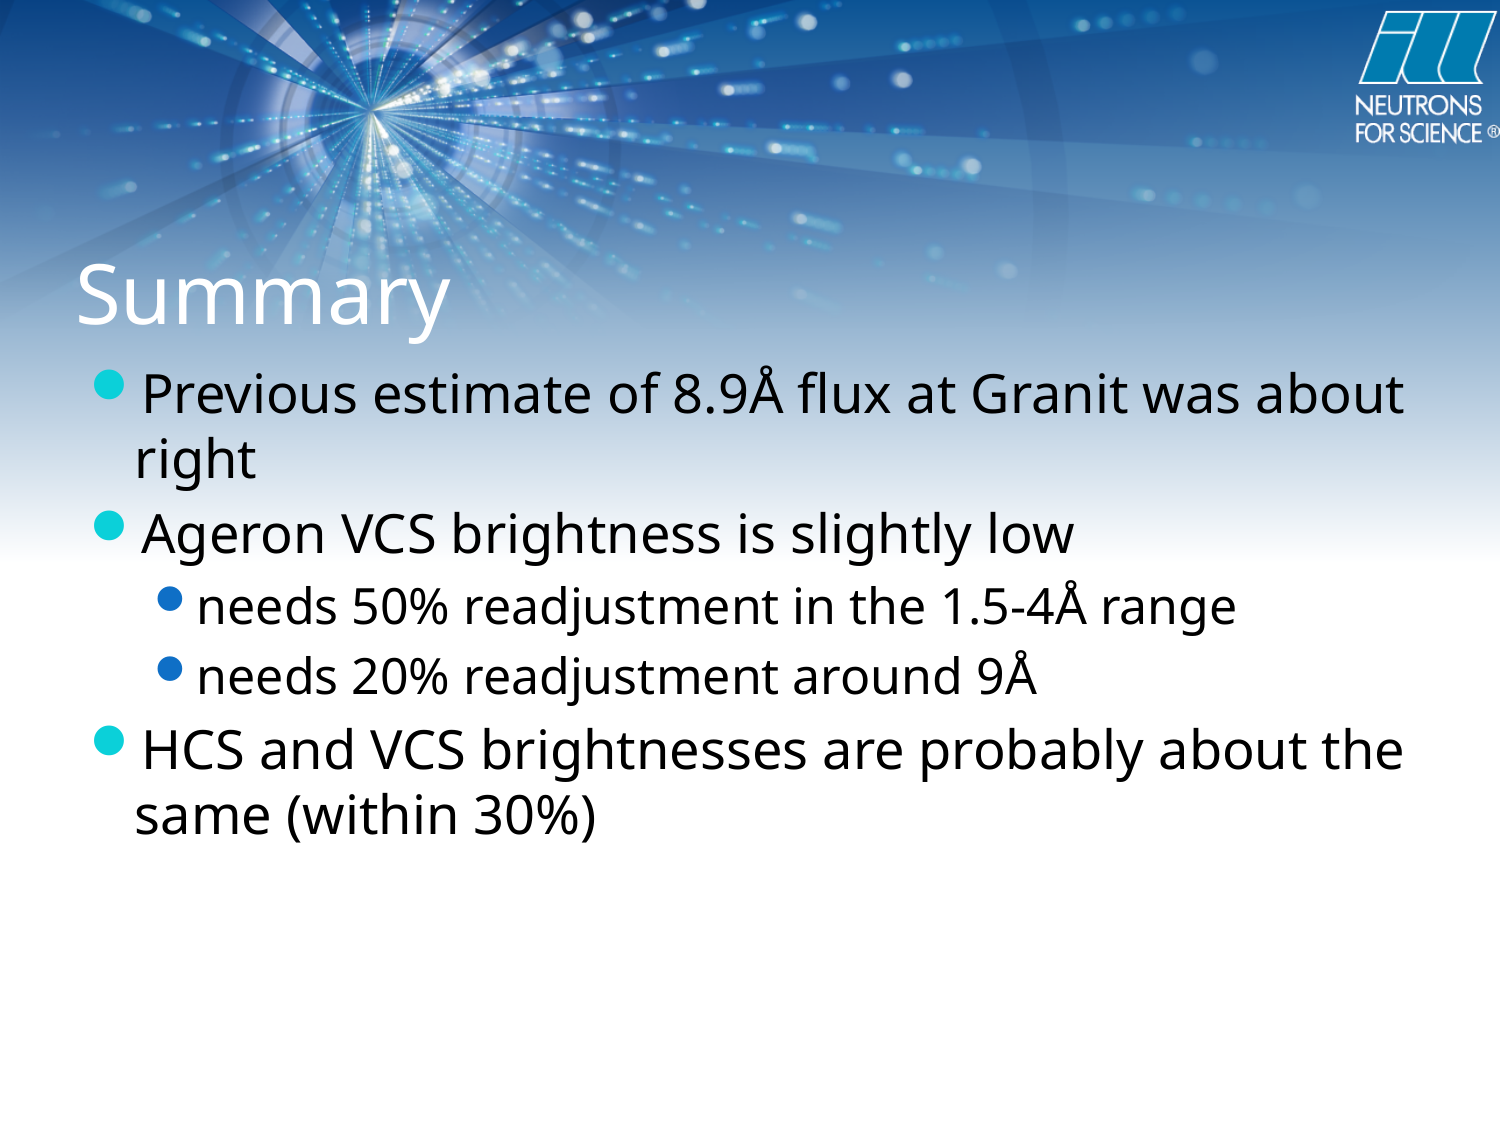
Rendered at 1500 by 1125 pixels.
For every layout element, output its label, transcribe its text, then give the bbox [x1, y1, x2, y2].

list Previous estimate of 8.9Å flux at Granit was about right Ageron VCS brightness is slightly low needs 50% readjustment in the 1.5-4Å range needs 20% readjustment around 9Å HCS and VCS brightnesses are probably about the same (within 30%) [75, 351, 1425, 1038]
picture [0, 0, 1500, 338]
title Summary [75, 152, 1425, 342]
